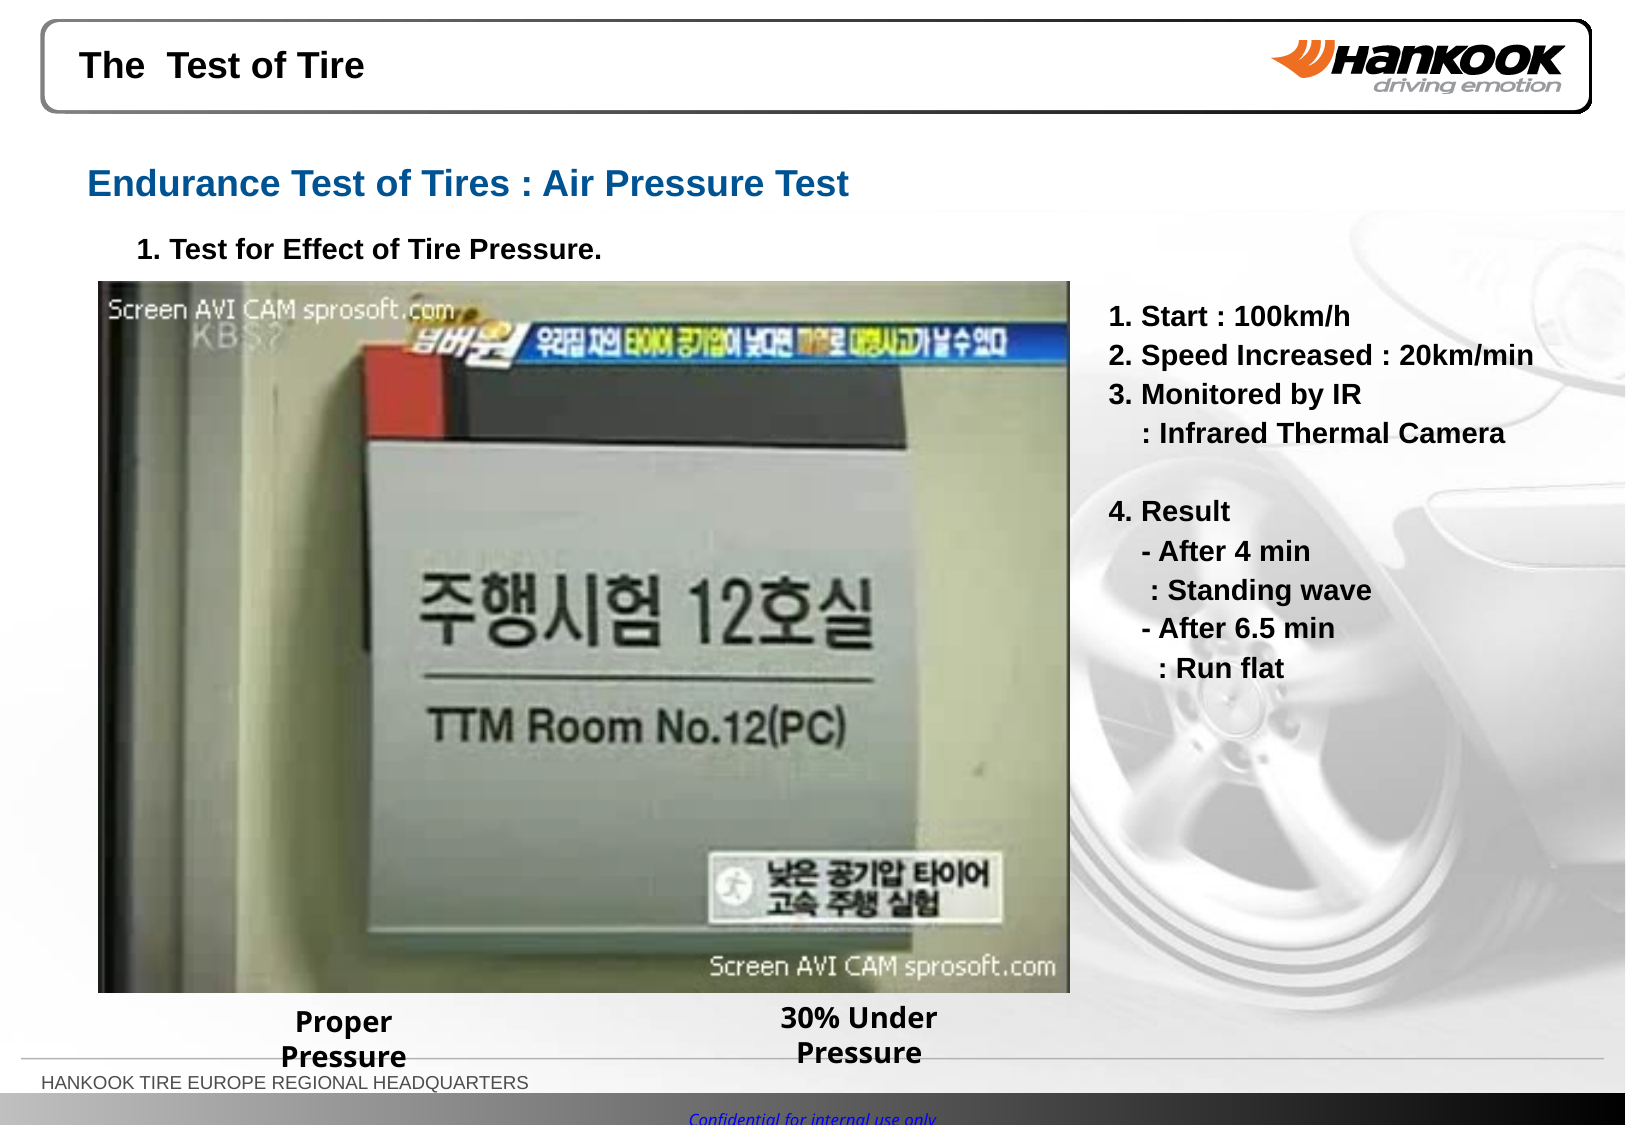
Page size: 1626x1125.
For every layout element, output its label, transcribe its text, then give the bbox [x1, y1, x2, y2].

text_box The Test of Tire [64, 36, 381, 94]
text_box Endurance Test of Tires : Air Pressure Test 1. Test for Effect of Tire Pressure. [72, 154, 876, 274]
slide_number HANKOOK TIRE EUROPE REGIONAL HEADQUARTERS [25, 1063, 553, 1125]
text_box Proper Pressure [214, 1003, 473, 1081]
picture [0, 0, 1626, 1125]
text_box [97, 280, 1071, 995]
text_box 30% Under Pressure [707, 1003, 1012, 1078]
text_box 1. Start : 100km/h 2. Speed Increased : 20km/min 3. Monitored by IR : Infrared Thermal Camera 4. Result - After 4 min : Standing wave - After 6.5 min : Run flat [1093, 292, 1563, 692]
